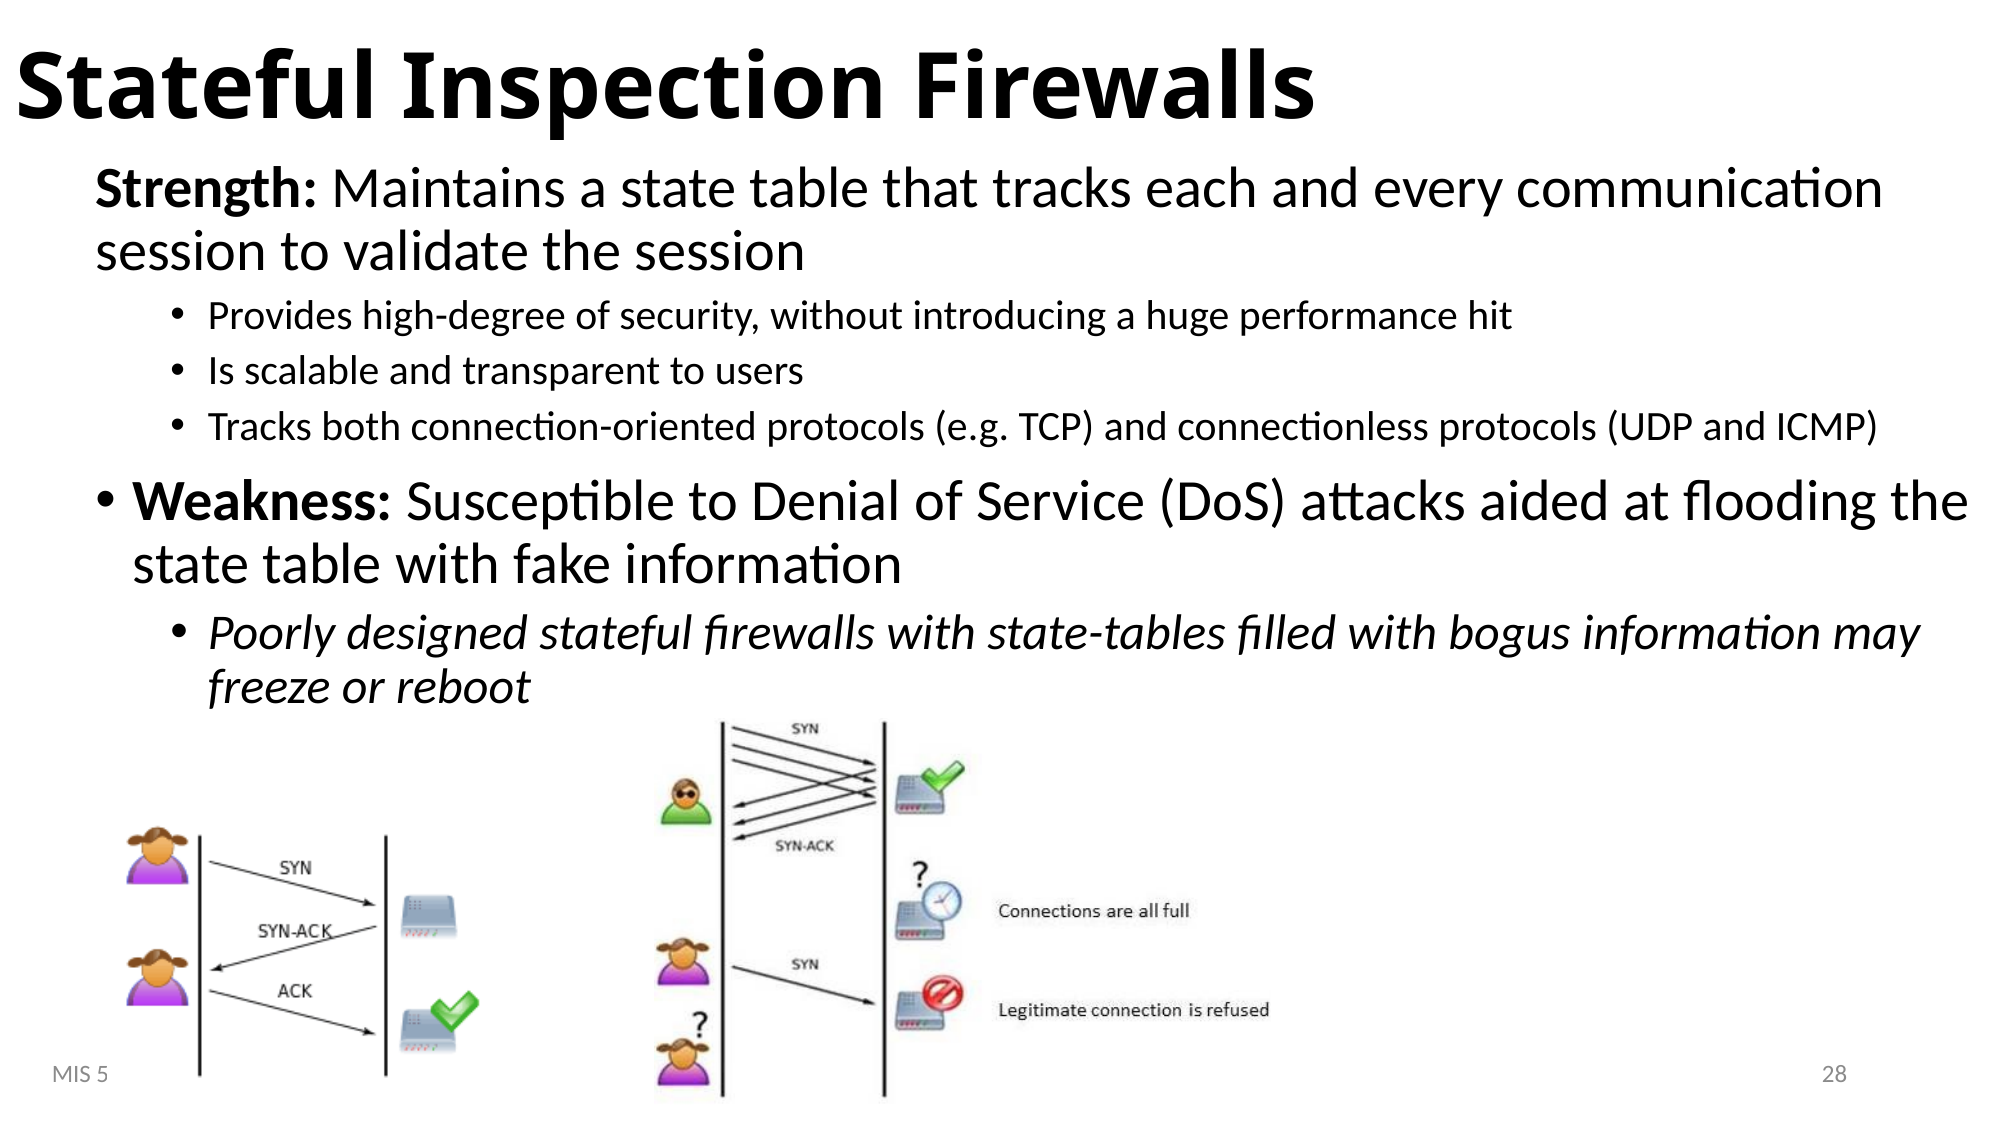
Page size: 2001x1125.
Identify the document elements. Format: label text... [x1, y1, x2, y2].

list Strength: Maintains a state table that tracks each and every communication session to validate the session Provides high-degree of security, without introducing a huge performance hit Is scalable and transparent to users Tracks both connection-oriented protocols (e.g. TCP) and connectionless protocols (UDP and ICMP) Weakness: Susceptible to Denial of Service (DoS) attacks aided at flooding the state table with fake information Poorly designed stateful firewalls with state-tables filled with bogus information may freeze or reboot [80, 149, 2000, 864]
picture [654, 718, 1271, 1106]
picture [107, 808, 486, 1091]
footer MIS 5214 Security Architecture [36, 1042, 654, 1103]
title Stateful Inspection Firewalls [0, 0, 1725, 178]
slide_number 28 [1412, 1042, 1863, 1103]
